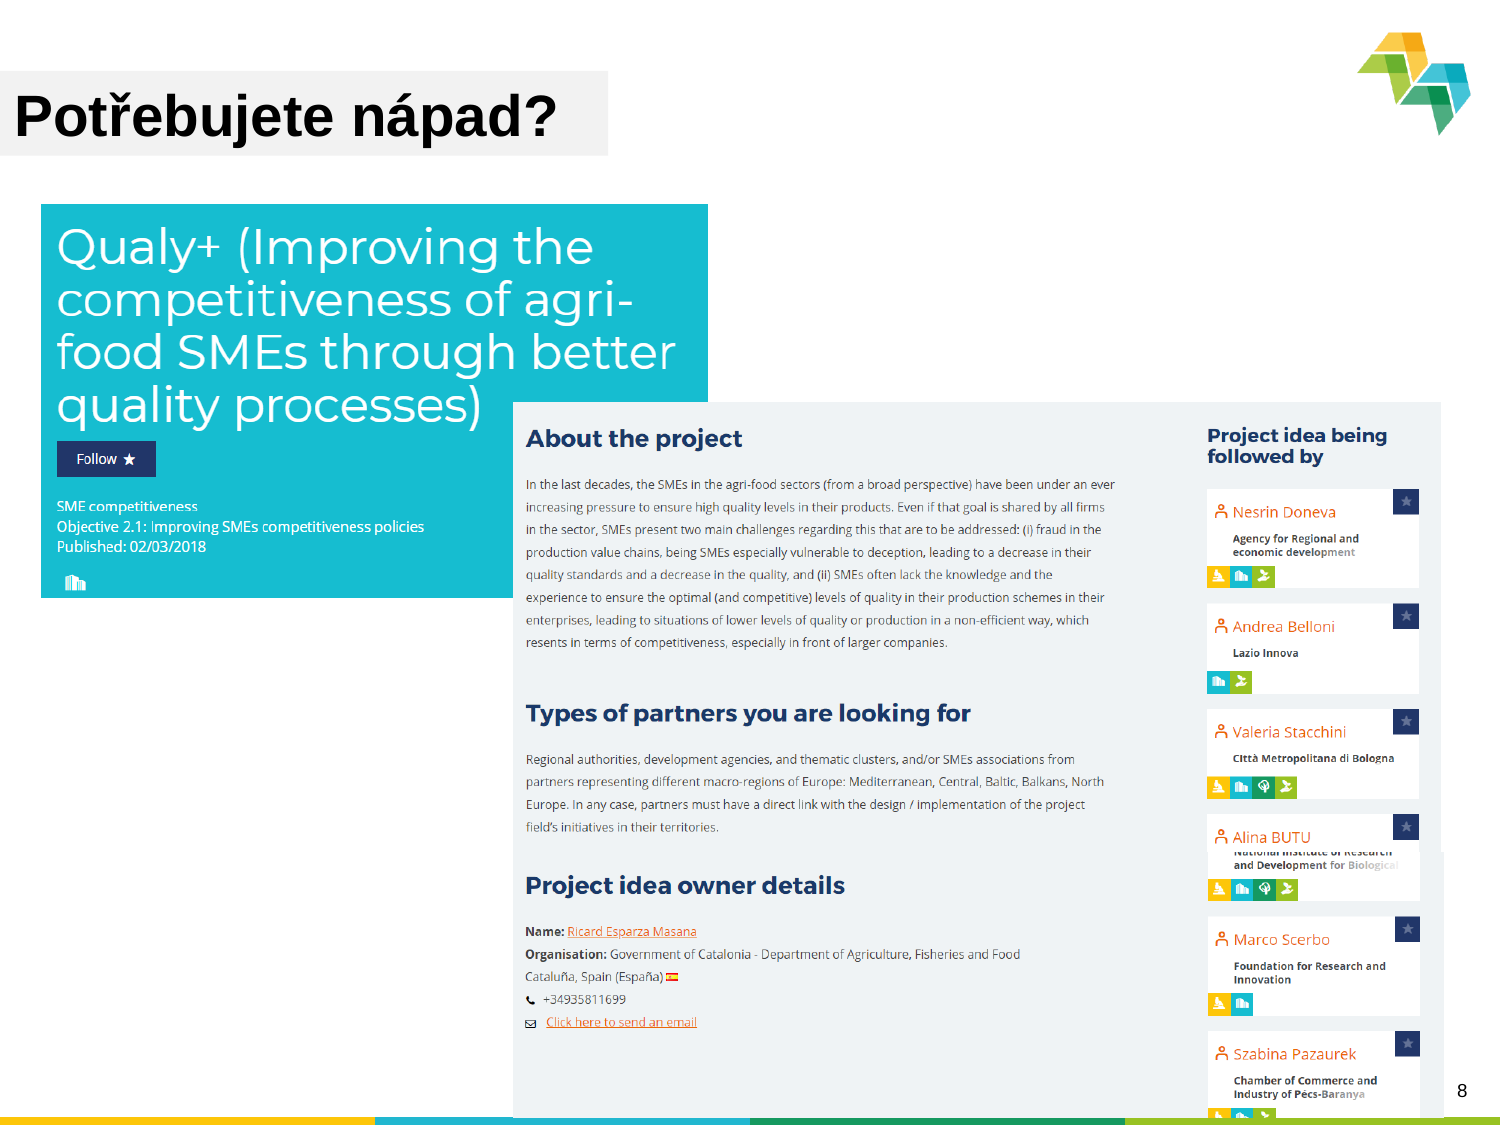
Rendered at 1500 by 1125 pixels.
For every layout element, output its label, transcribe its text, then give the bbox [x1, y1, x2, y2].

picture [40, 203, 1444, 1118]
picture [1353, 28, 1471, 138]
text_box Potřebujete nápad? [0, 70, 609, 156]
